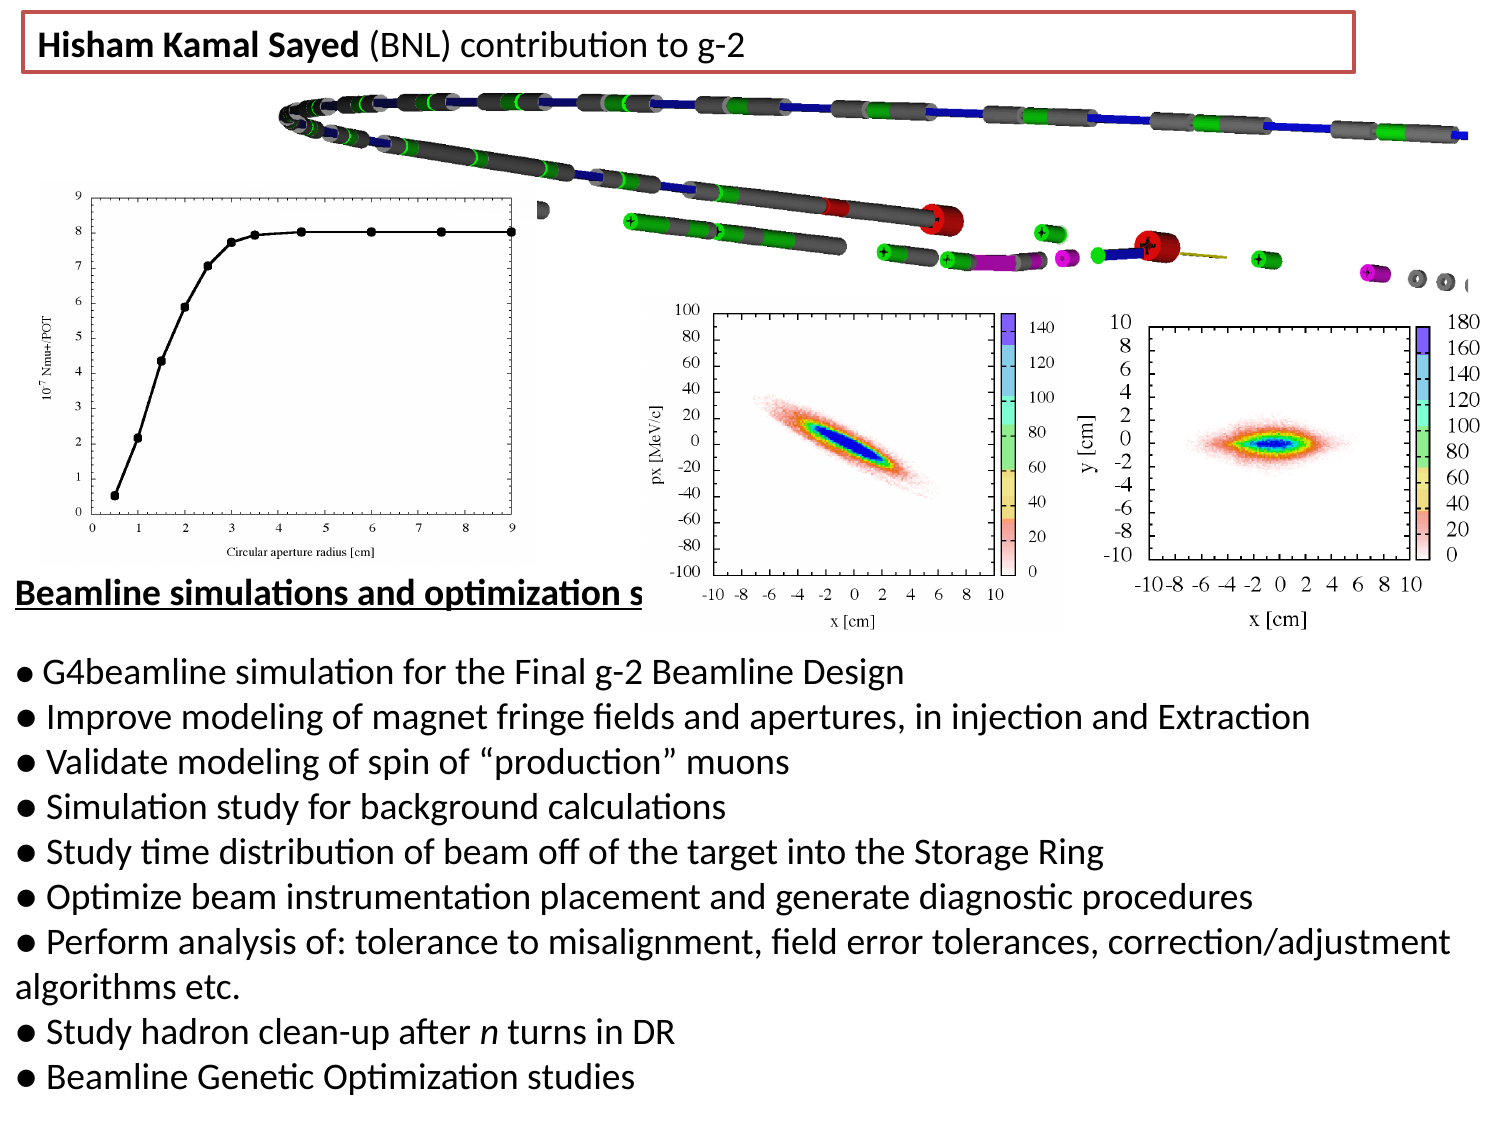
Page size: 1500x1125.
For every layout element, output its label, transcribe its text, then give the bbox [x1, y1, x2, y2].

text_box Beamline simulations and optimization studies: ● G4beamline simulation for the Final g-2 Beamline Design ● Improve modeling of magnet fringe fields and apertures, in injection and Extraction ● Validate modeling of spin of “production” muons ● Simulation study for background calculations ● Study time distribution of beam off of the target into the Storage Ring ● Optimize beam instrumentation placement and generate diagnostic procedures ● Perform analysis of: tolerance to misalignment, field error tolerances, correction/adjustment algorithms etc. ● Study hadron clean-up after n turns in DR ● Beamline Genetic Optimization studies [0, 560, 1500, 1105]
picture [37, 72, 1483, 635]
text_box Hisham Kamal Sayed (BNL) contribution to g-2 [21, 10, 1356, 74]
